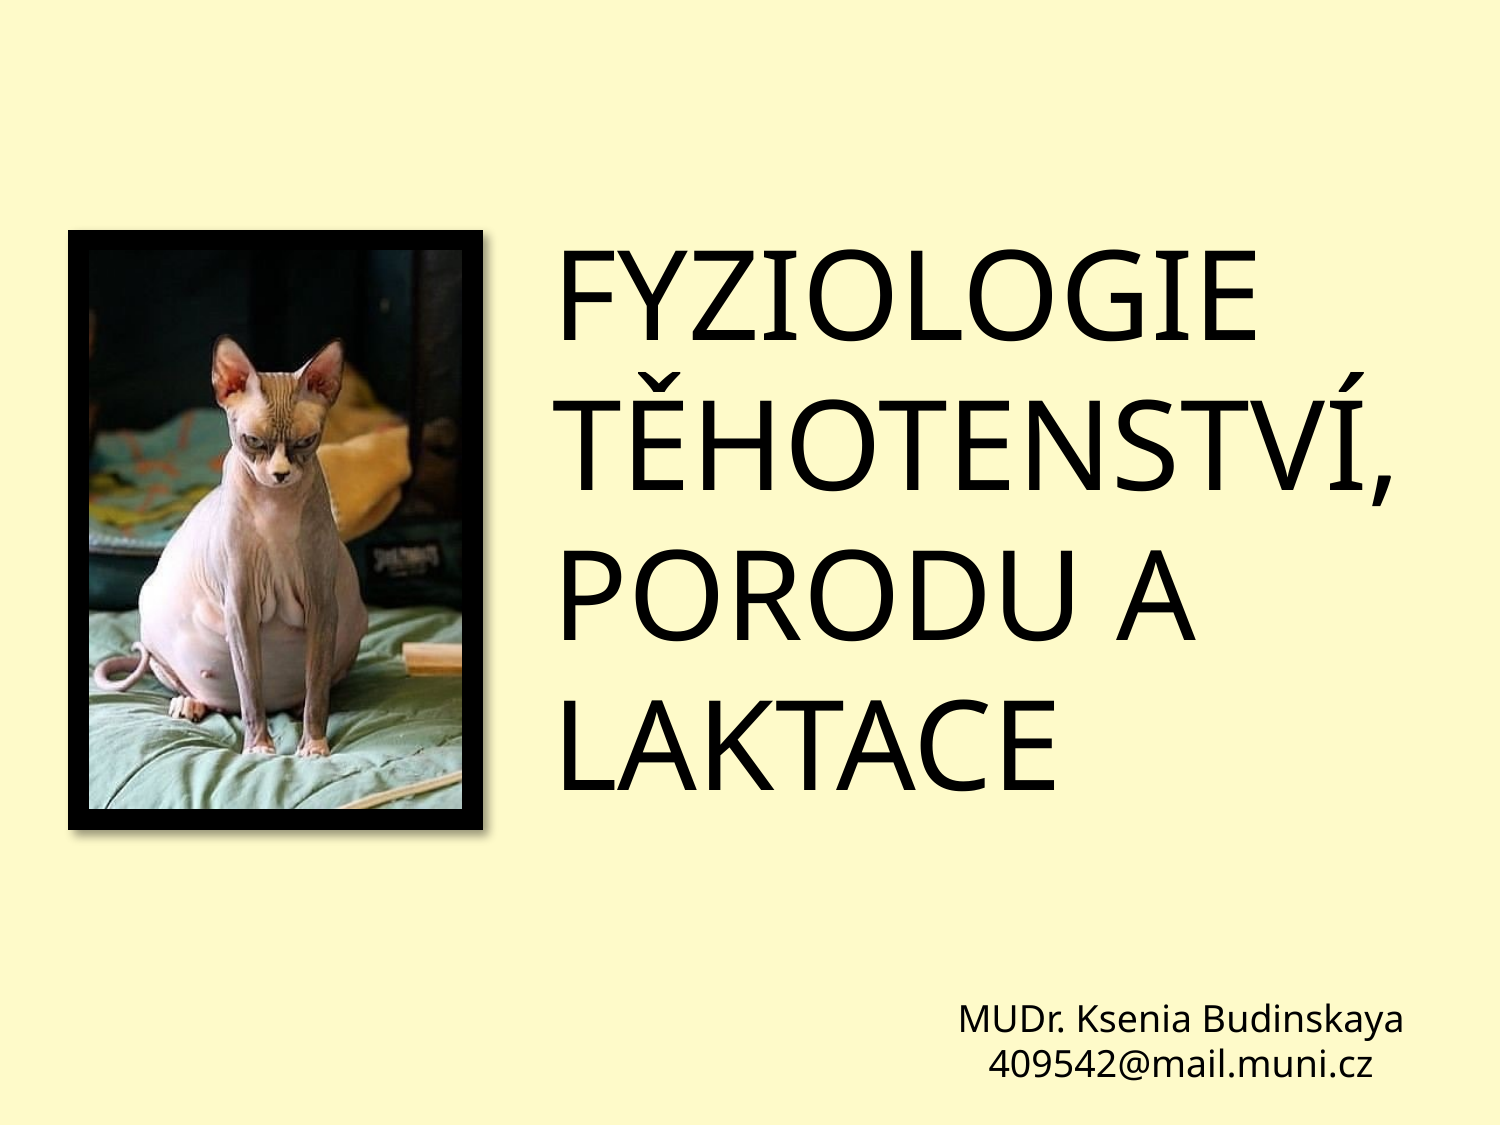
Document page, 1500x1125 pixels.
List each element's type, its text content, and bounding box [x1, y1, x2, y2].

text_box MUDr. Ksenia Budinskaya 409542@mail.muni.cz [915, 987, 1447, 1093]
picture [88, 250, 463, 810]
title FYZIOLOGIE TĚHOTENSTVÍ, PORODU A LAKTACE [537, 267, 1500, 764]
